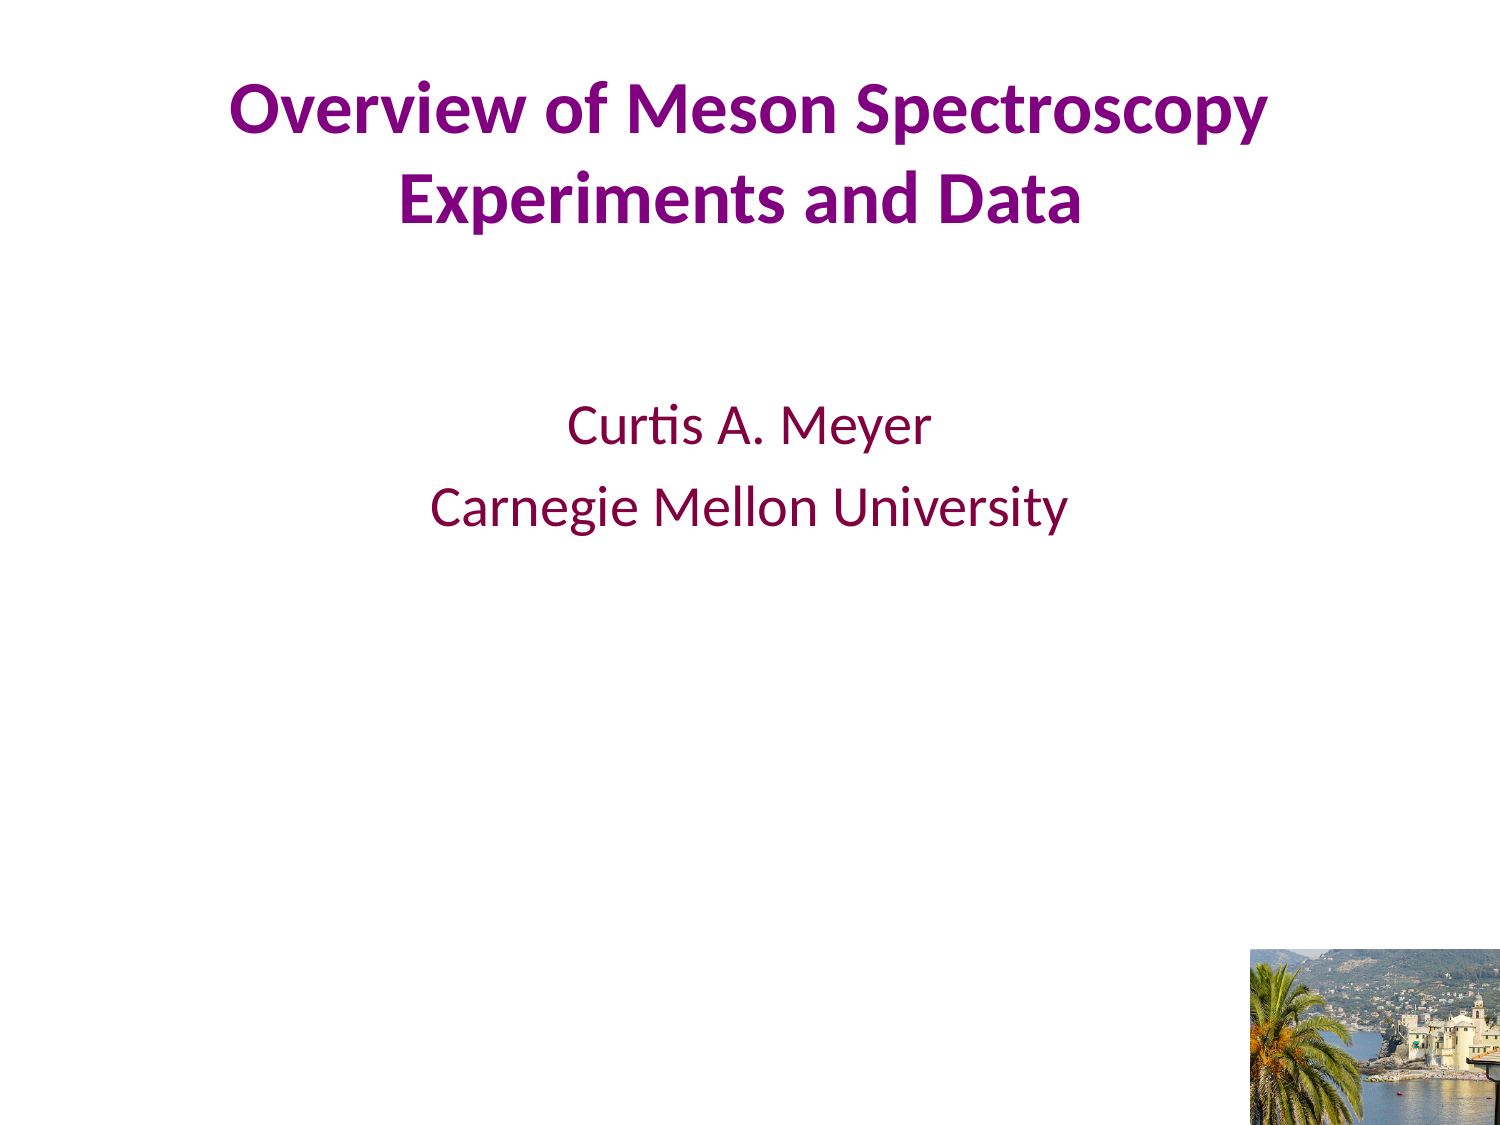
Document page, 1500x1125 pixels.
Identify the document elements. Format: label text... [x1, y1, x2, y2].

picture [1250, 949, 1500, 1125]
subtitle Curtis A. Meyer Carnegie Mellon University [225, 379, 1275, 547]
title Overview of Meson Spectroscopy Experiments and Data [112, 45, 1388, 252]
